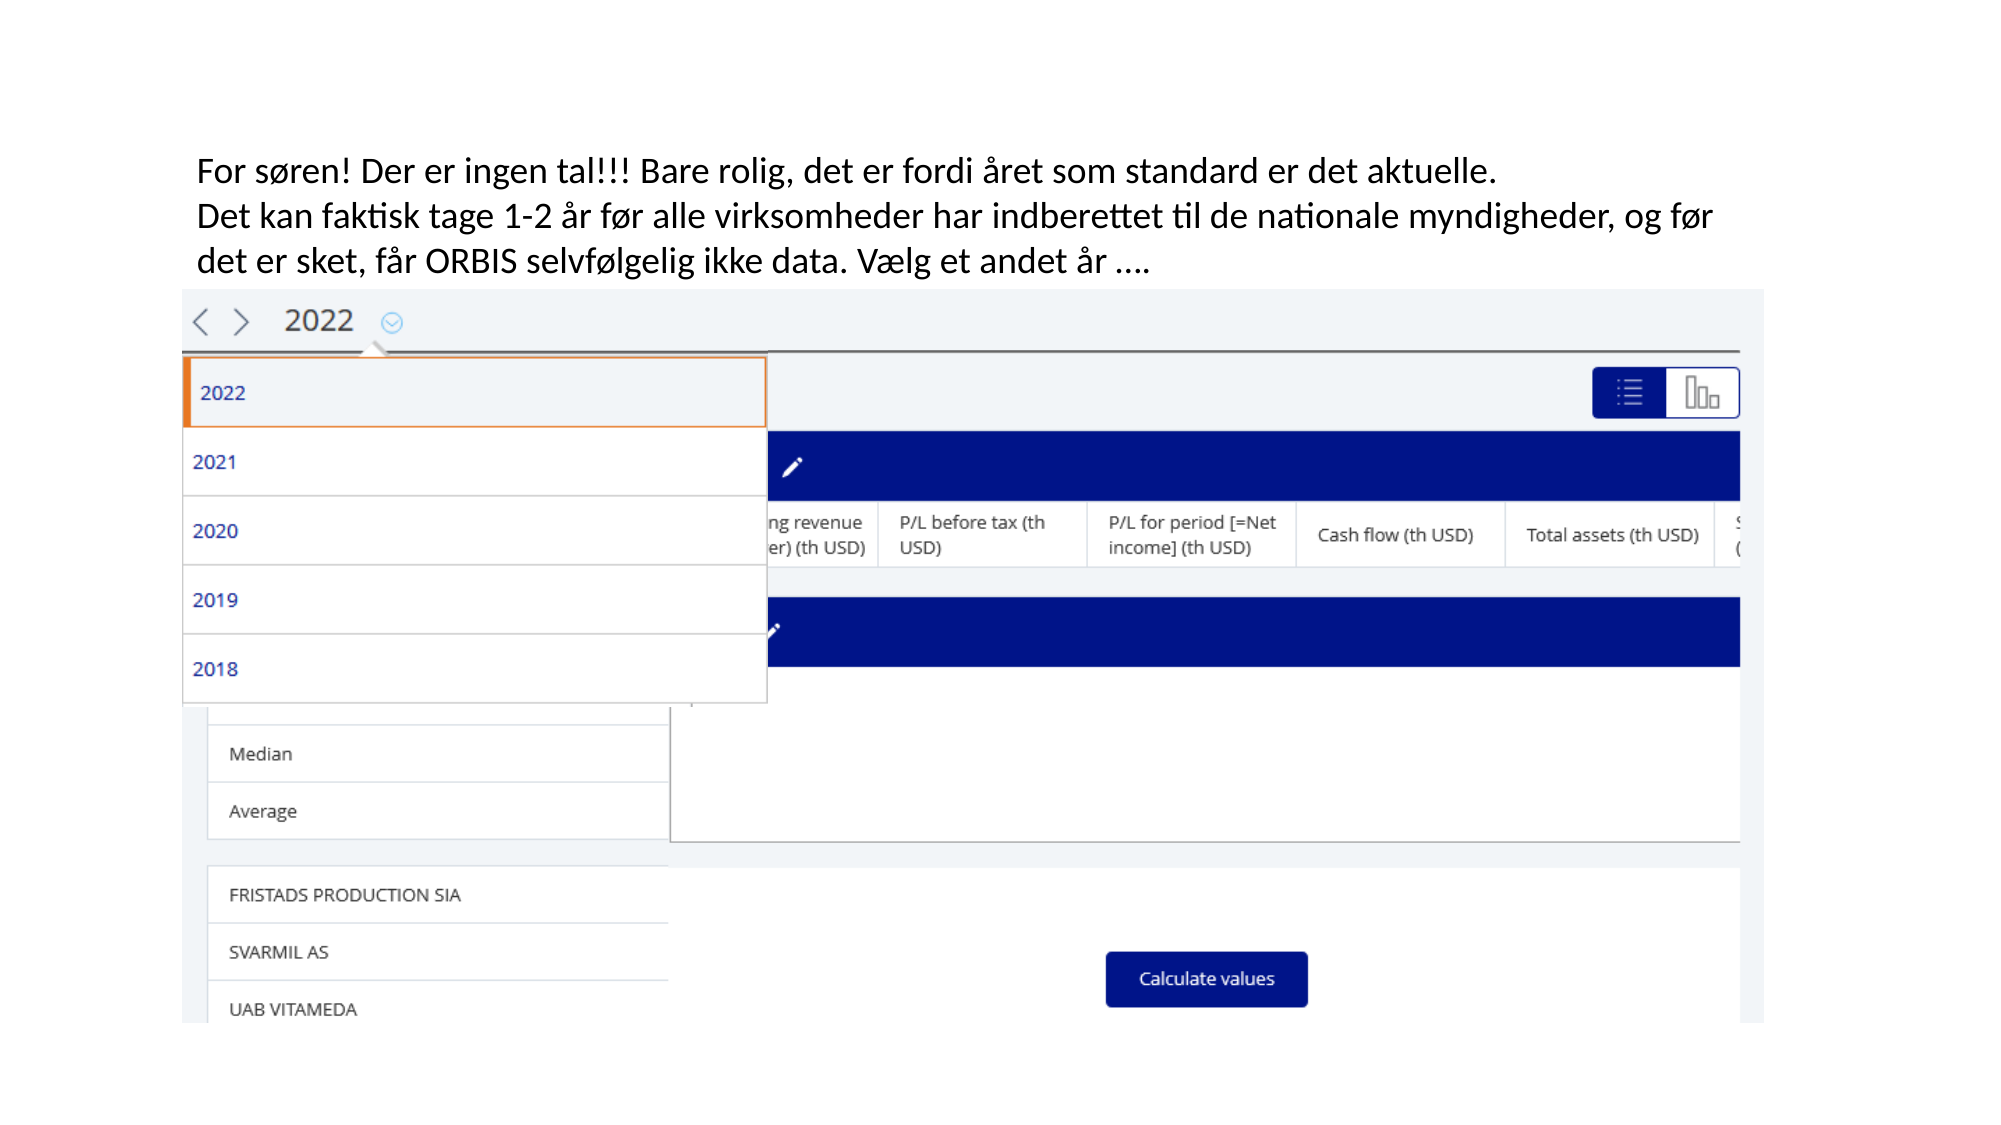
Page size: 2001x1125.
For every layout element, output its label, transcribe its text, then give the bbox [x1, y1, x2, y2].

picture [182, 289, 1764, 1023]
text_box For søren! Der er ingen tal!!! Bare rolig, det er fordi året som standard er det aktuelle. Det kan faktisk tage 1-2 år før alle virksomheder har indberettet til de nationale myndigheder, og før det er sket, får ORBIS selvfølgelig ikke data. Vælg et andet år …. [182, 138, 1763, 288]
